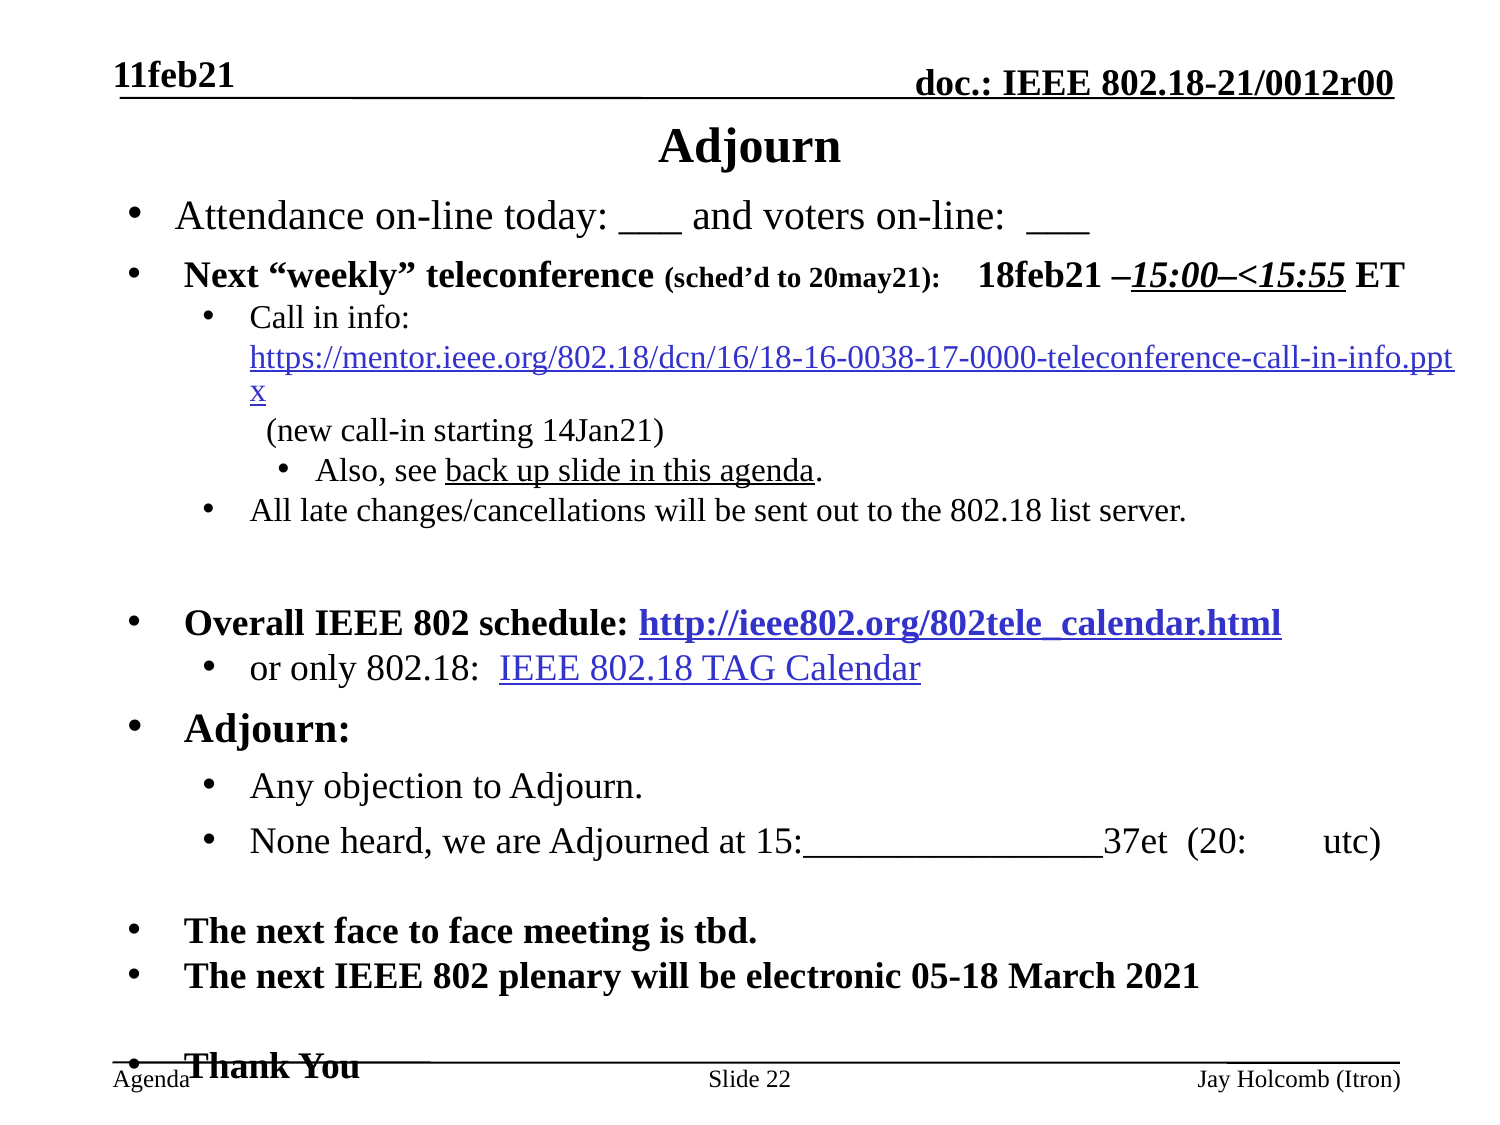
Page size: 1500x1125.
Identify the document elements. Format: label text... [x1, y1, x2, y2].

title Adjourn [112, 96, 1388, 179]
slide_number Slide 22 [699, 1061, 800, 1123]
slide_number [112, 49, 488, 95]
footer Jay Holcomb (Itron) [878, 1061, 1402, 1093]
list Attendance on-line today: ___ and voters on-line: ___ Next “weekly” teleconference (sched’d to 20may21): 18feb21 –15:00–<15:55 ET Call in info: https://mentor.ieee.org/802.18/dcn/16/18-16-0038-17-0000-teleconference-call-in-info.pptx (new call-in starting 14Jan21) Also, see back up slide in this agenda. All late changes/cancellations will be sent out to the 802.18 list server. Overall IEEE 802 schedule: http://ieee802.org/802tele_calendar.html or only 802.18: IEEE 802.18 TAG Calendar Adjourn: Any objection to Adjourn. None heard, we are Adjourned at 15:________________37et (20: utc) The next face to face meeting is tbd. The next IEEE 802 plenary will be electronic 05-18 March 2021 Thank You [112, 179, 1476, 1063]
